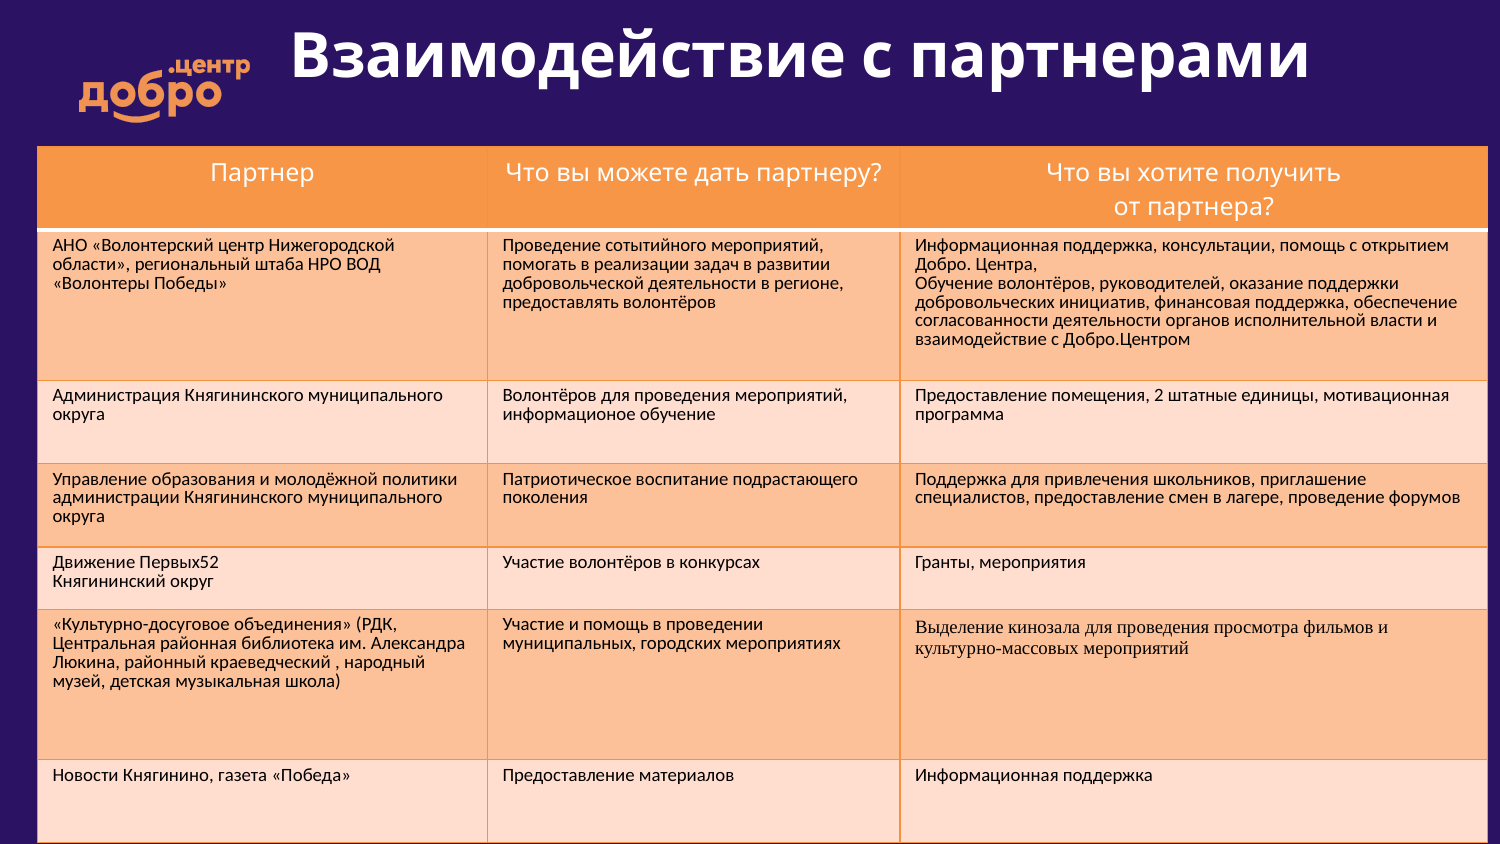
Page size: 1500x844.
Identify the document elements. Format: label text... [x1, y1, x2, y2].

table_cell Патриотическое воспитание подрастающего поколения [488, 464, 899, 546]
table_cell Волонтёров для проведения мероприятий, информационое обучение [488, 381, 899, 463]
table_cell Движение Первых52 Княгининский округ [38, 548, 487, 609]
table_cell Предоставление помещения, 2 штатные единицы, мотивационная программа [901, 381, 1487, 463]
table_cell АНО «Волонтерский центр Нижегородской области», региональный штаба НРО ВОД «Волонтеры Победы» [38, 232, 487, 380]
table_cell Проведение сотытийного мероприятий, помогать в реализации задач в развитии добровольческой деятельности в регионе, предоставлять волонтёров [488, 232, 899, 380]
table_header Партнер [38, 148, 487, 228]
table_cell Гранты, мероприятия [901, 548, 1487, 609]
table_cell Информационная поддержка, консультации, помощь с открытием Добро. Центра, Обучение волонтёров, руководителей, оказание поддержки добровольческих инициатив, финансовая поддержка, обеспечение согласованности деятельности органов исполнительной власти и взаимодействие с Добро.Центром [901, 232, 1487, 380]
table_cell Предоставление материалов [488, 760, 899, 842]
table_cell «Культурно-досуговое объединения» (РДК, Центральная районная библиотека им. Александра Люкина, районный краеведческий , народный музей, детская музыкальная школа) [38, 610, 487, 759]
table_cell Администрация Княгининского муниципального округа [38, 381, 487, 463]
table_cell Участие волонтёров в конкурсах [488, 548, 899, 609]
table_cell Новости Княгинино, газета «Победа» [38, 760, 487, 842]
table_cell Участие и помощь в проведении муниципальных, городских мероприятиях [488, 610, 899, 759]
table_cell Информационная поддержка [901, 760, 1487, 842]
table_cell Поддержка для привлечения школьников, приглашение специалистов, предоставление смен в лагере, проведение форумов [901, 464, 1487, 546]
table_header Что вы можете дать партнеру? [488, 148, 899, 228]
table_cell Управление образования и молодёжной политики администрации Княгининского муниципального округа [38, 464, 487, 546]
picture [79, 59, 251, 123]
table_header Что вы хотите получить от партнера? [901, 148, 1487, 228]
text_box [0, 0, 1500, 844]
table_cell Выделение кинозала для проведения просмотра фильмов и культурно-массовых мероприятий [901, 610, 1487, 759]
text_box Взаимодействие с партнерами [287, 13, 1500, 91]
